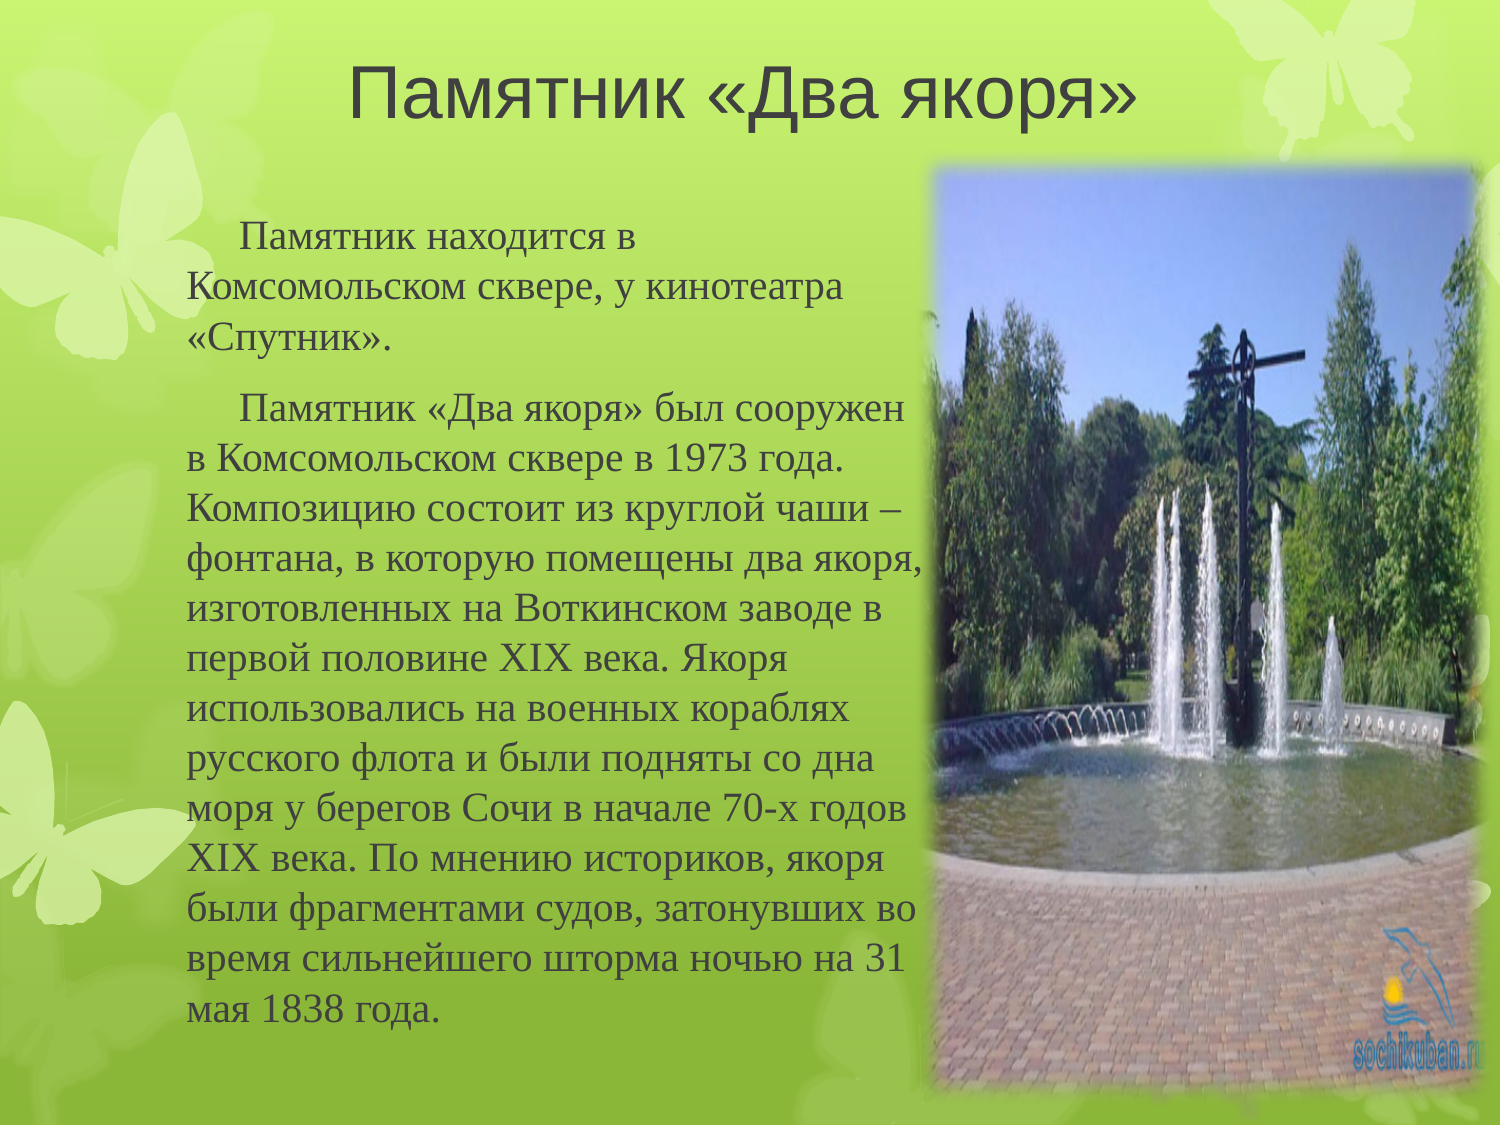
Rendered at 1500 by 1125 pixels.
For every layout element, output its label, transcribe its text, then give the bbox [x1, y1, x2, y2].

list Памятник находится в Комсомольском сквере, у кинотеатра «Спутник». Памятник «Два якоря» был сооружен в Комсомольском сквере в 1973 года. Композицию состоит из круглой чаши – фонтана, в которую помещены два якоря, изготовленных на Воткинском заводе в первой половине XIX века. Якоря использовались на военных кораблях русского флота и были подняты со дна моря у берегов Сочи в начале 70-х годов XIX века. По мнению историков, якоря были фрагментами судов, затонувших во время сильнейшего шторма ночью на 31 мая 1838 года. [171, 113, 939, 1125]
picture [914, 148, 1496, 1107]
title Памятник «Два якоря» [159, 27, 1329, 149]
